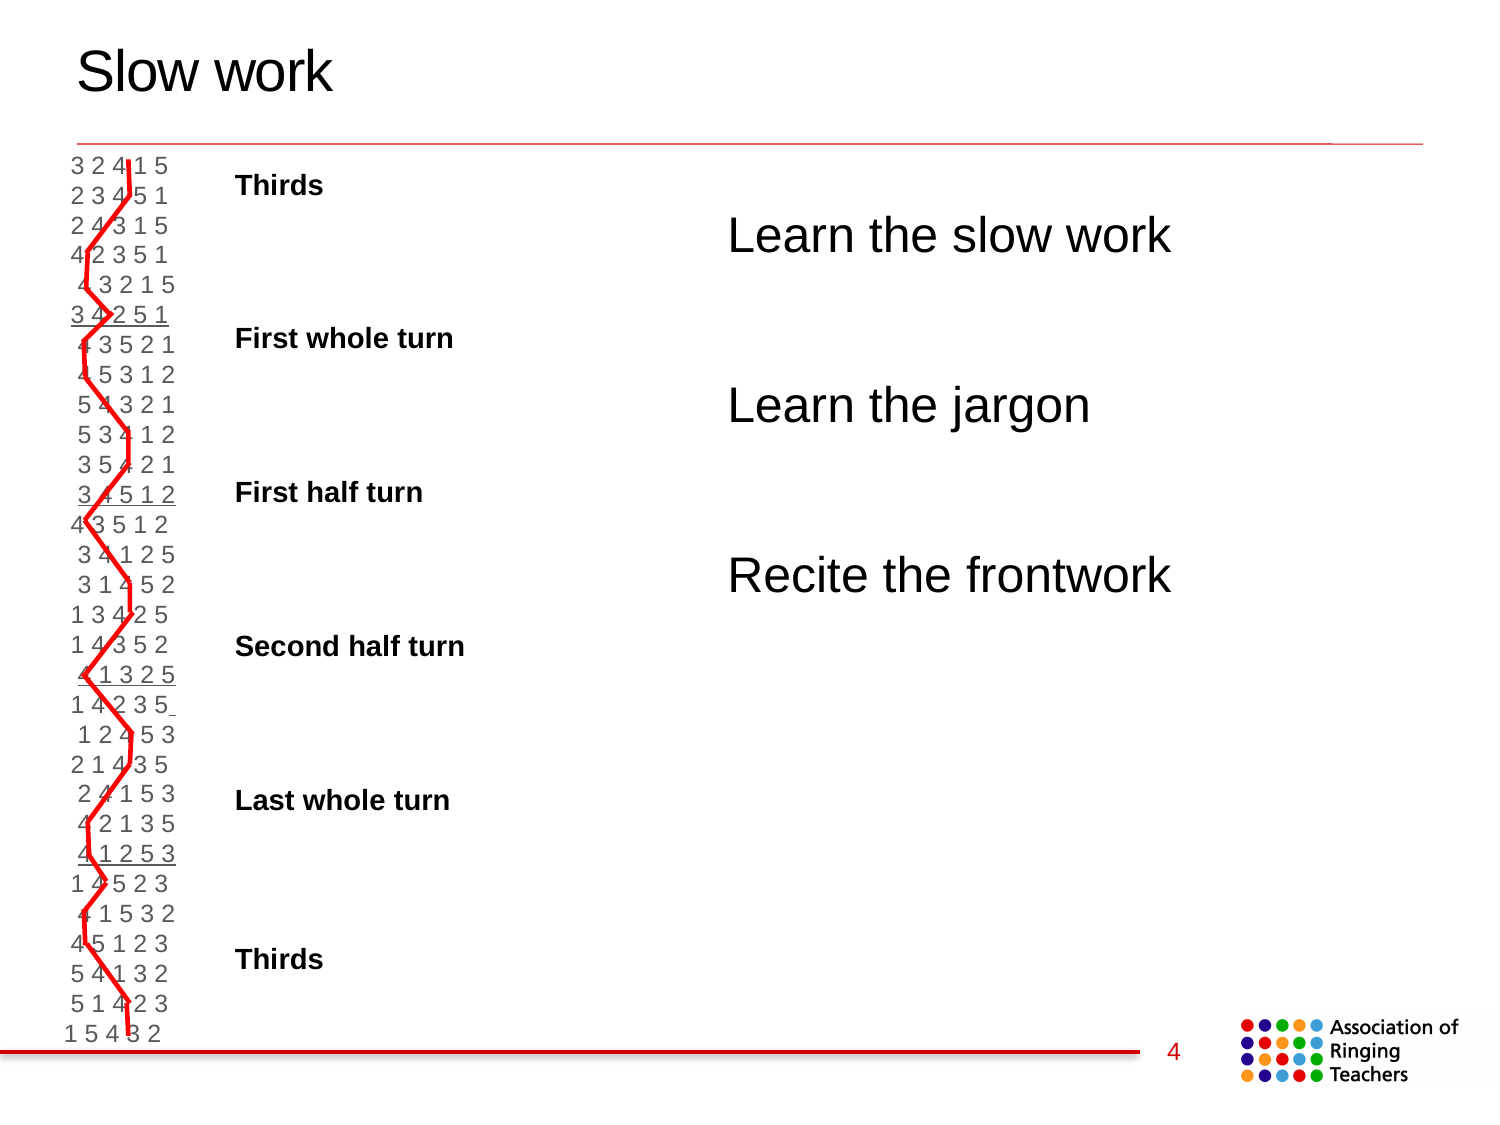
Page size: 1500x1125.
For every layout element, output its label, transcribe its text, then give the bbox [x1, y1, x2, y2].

list 3 2 4 1 5 2 3 4 5 1 2 4 3 1 5 4 2 3 5 1 4 3 2 1 5 3 4 2 5 1 4 3 5 2 1 4 5 3 1 2 5 4 3 2 1 5 3 4 1 2 3 5 4 2 1 3 4 5 1 2 4 3 5 1 2 3 4 1 2 5 3 1 4 5 2 1 3 4 2 5 1 4 3 5 2 4 1 3 2 5 1 4 2 3 5 1 2 4 5 3 2 1 4 3 5 2 4 1 5 3 4 2 1 3 5 4 1 2 5 3 1 4 5 2 3 4 1 5 3 2 4 5 1 2 3 5 4 1 3 2 5 1 4 2 3 1 5 4 3 2 [52, 149, 176, 1042]
text_box Learn the slow work Learn the jargon Recite the frontwork [712, 195, 1412, 610]
list Thirds First whole turn First half turn Second half turn Last whole turn Thirds [234, 158, 630, 1042]
title Slow work [76, 6, 1424, 129]
